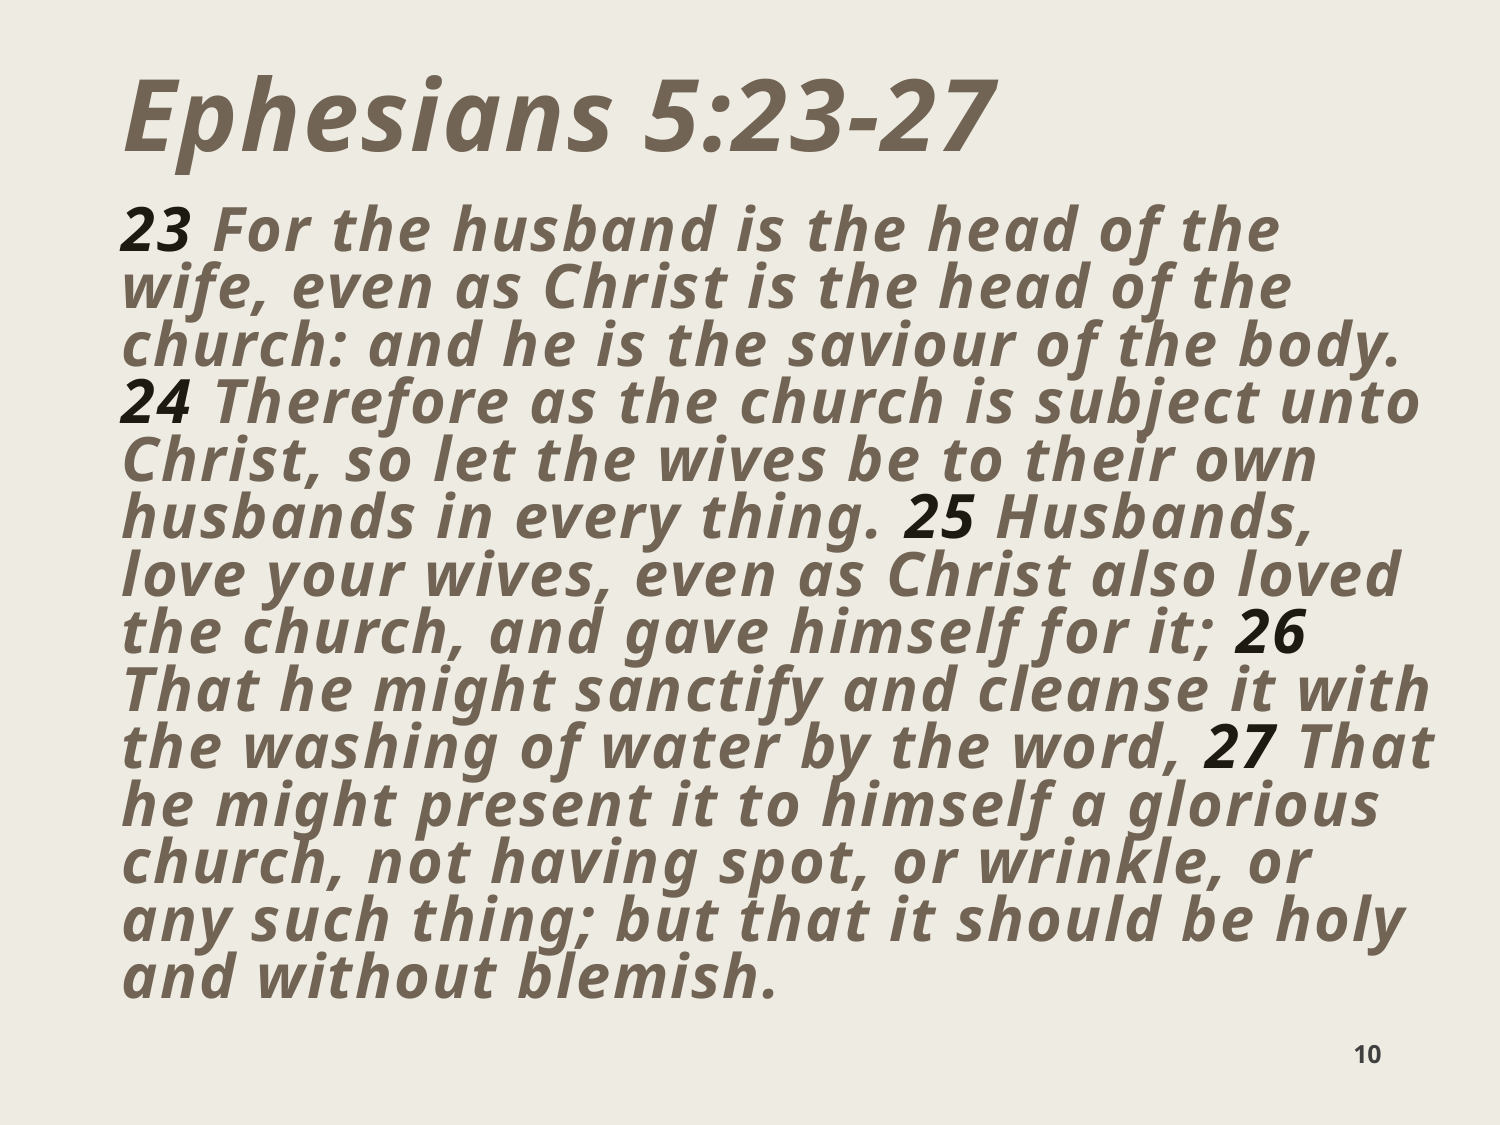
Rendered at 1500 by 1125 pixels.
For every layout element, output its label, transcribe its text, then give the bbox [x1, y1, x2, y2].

title Ephesians 5:23-27 [89, 39, 1313, 187]
list 23 For the husband is the head of the wife, even as Christ is the head of the church: and he is the saviour of the body. 24 Therefore as the church is subject unto Christ, so let the wives be to their own husbands in every thing. 25 Husbands, love your wives, even as Christ also loved the church, and gave himself for it; 26 That he might sanctify and cleanse it with the washing of water by the word, 27 That he might present it to himself a glorious church, not having spot, or wrinkle, or any such thing; but that it should be holy and without blemish. [103, 188, 1463, 1072]
slide_number 10 [1335, 1012, 1482, 1088]
